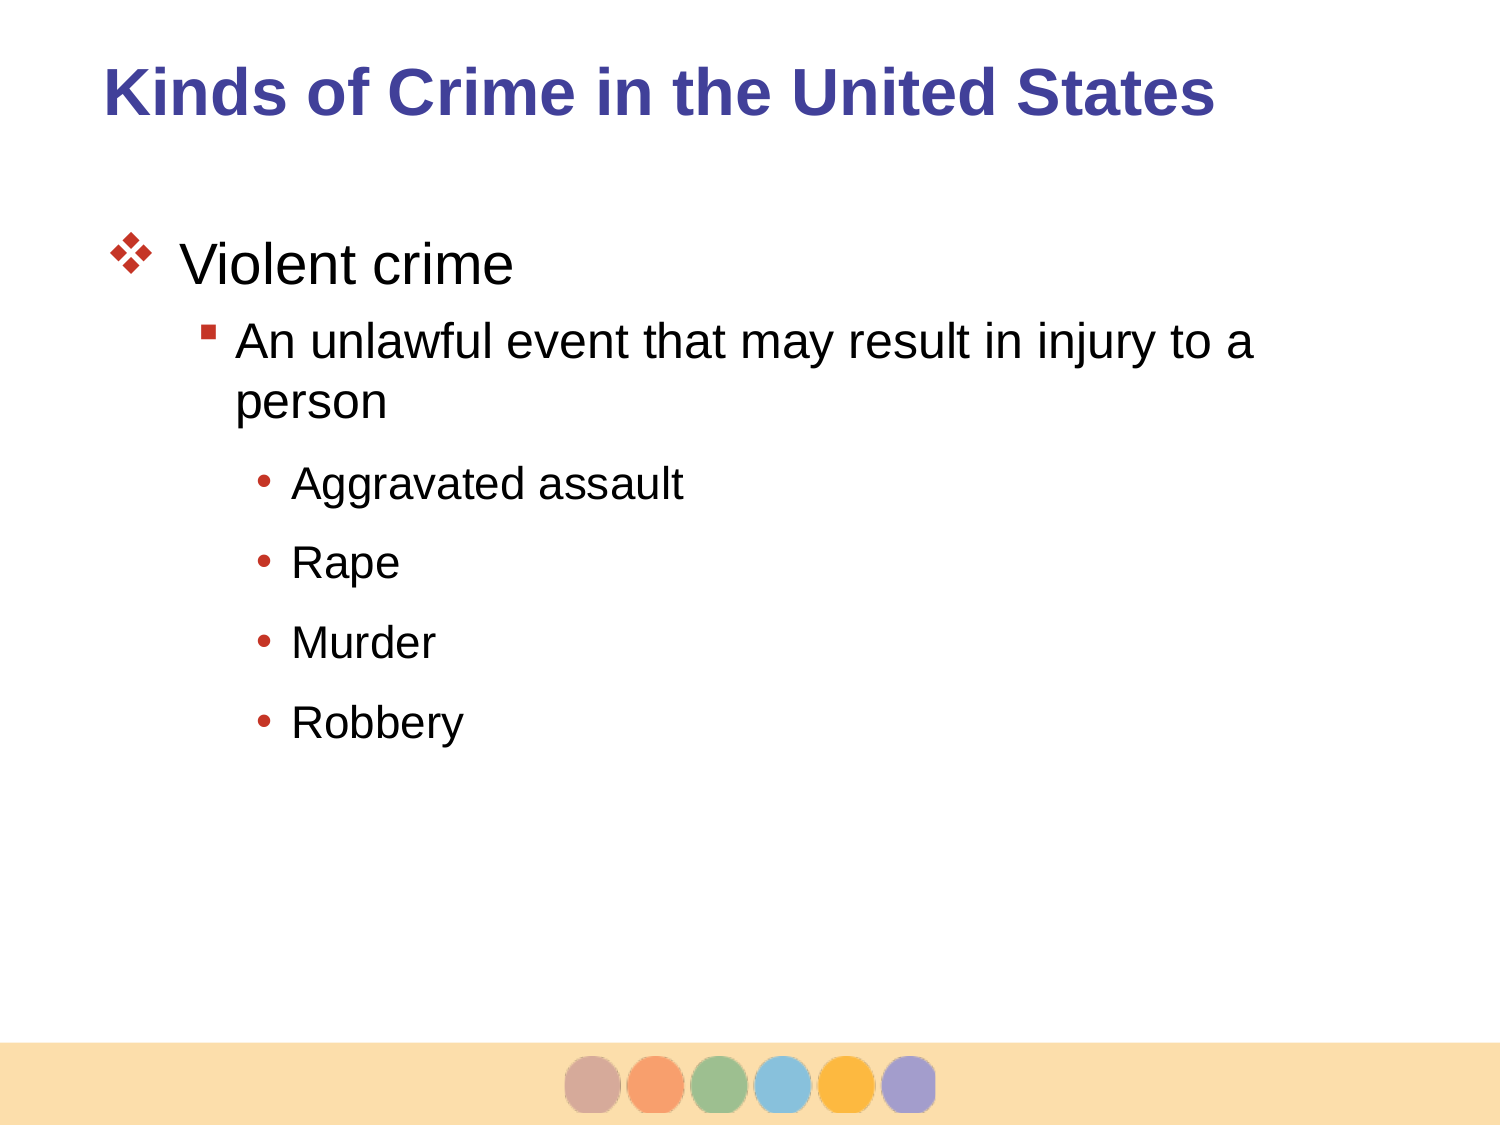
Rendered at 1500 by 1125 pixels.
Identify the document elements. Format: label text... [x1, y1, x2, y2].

list Violent crime An unlawful event that may result in injury to a person Aggravated assault Rape Murder Robbery [103, 224, 1356, 1025]
title Kinds of Crime in the United States [103, 0, 1397, 188]
